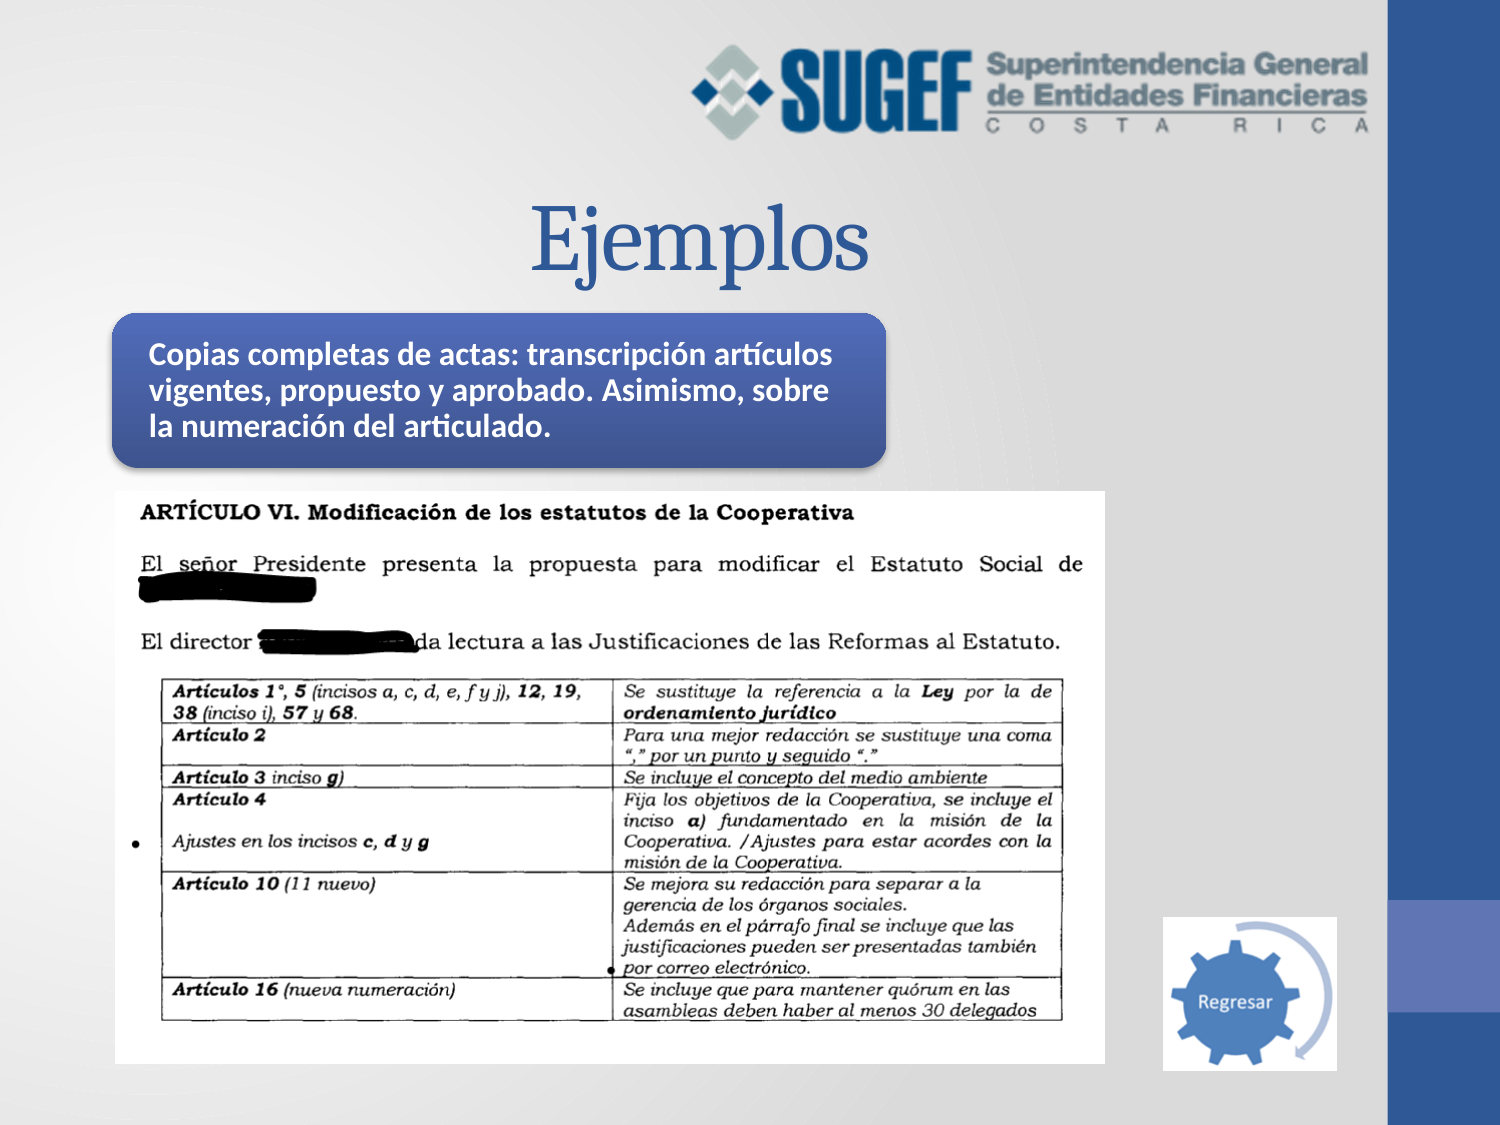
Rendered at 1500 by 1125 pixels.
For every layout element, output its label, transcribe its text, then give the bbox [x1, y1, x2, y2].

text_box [111, 312, 887, 469]
picture [115, 491, 1105, 1065]
title Ejemplos [75, 138, 1325, 327]
picture [1163, 917, 1337, 1071]
picture [646, 6, 1377, 150]
